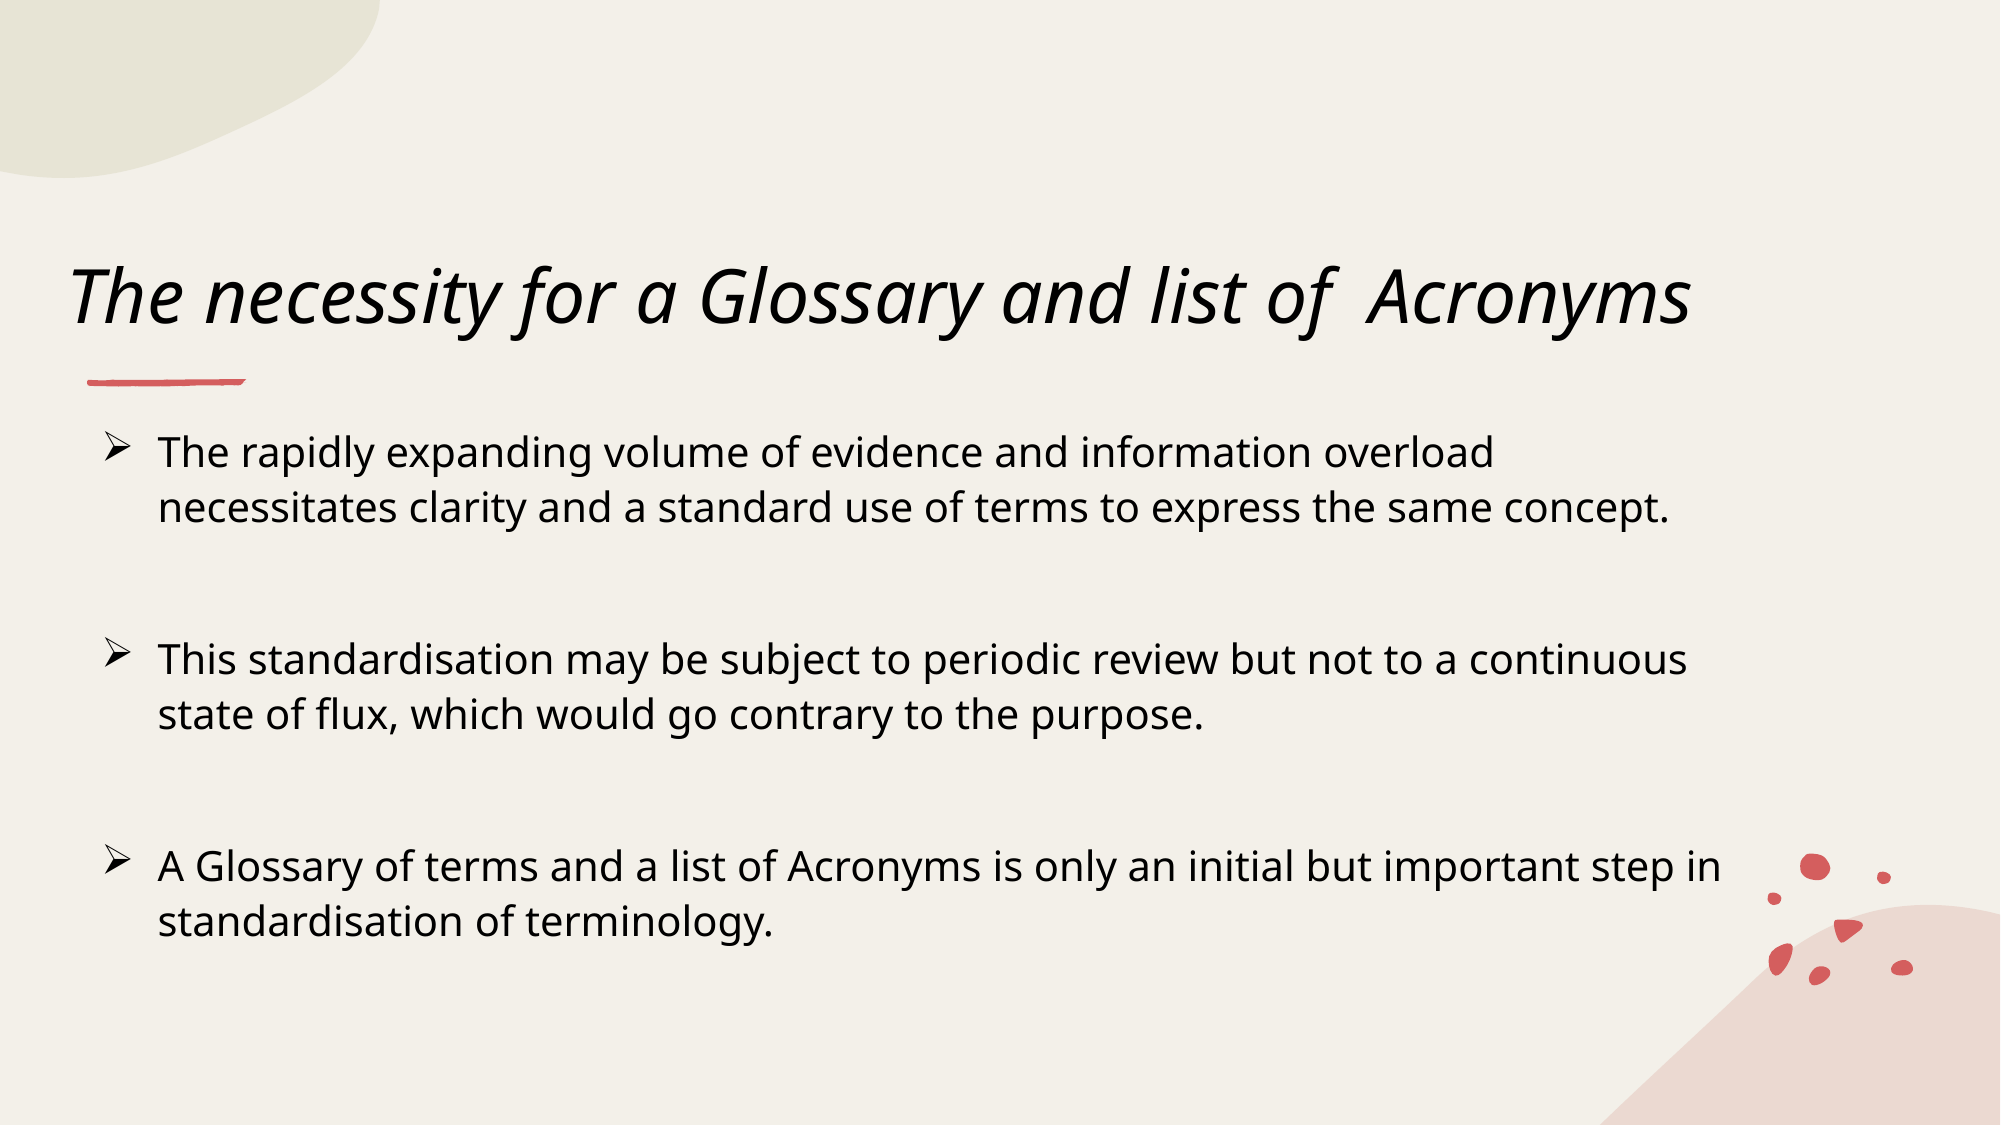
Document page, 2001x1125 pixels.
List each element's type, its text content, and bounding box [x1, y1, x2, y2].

title The necessity for a Glossary and list of Acronyms [51, 129, 1932, 347]
list The rapidly expanding volume of evidence and information overload necessitates clarity and a standard use of terms to express the same concept. This standardisation may be subject to periodic review but not to a continuous state of flux, which would go contrary to the purpose. A Glossary of terms and a list of Acronyms is only an initial but important step in standardisation of terminology. [86, 413, 1740, 996]
